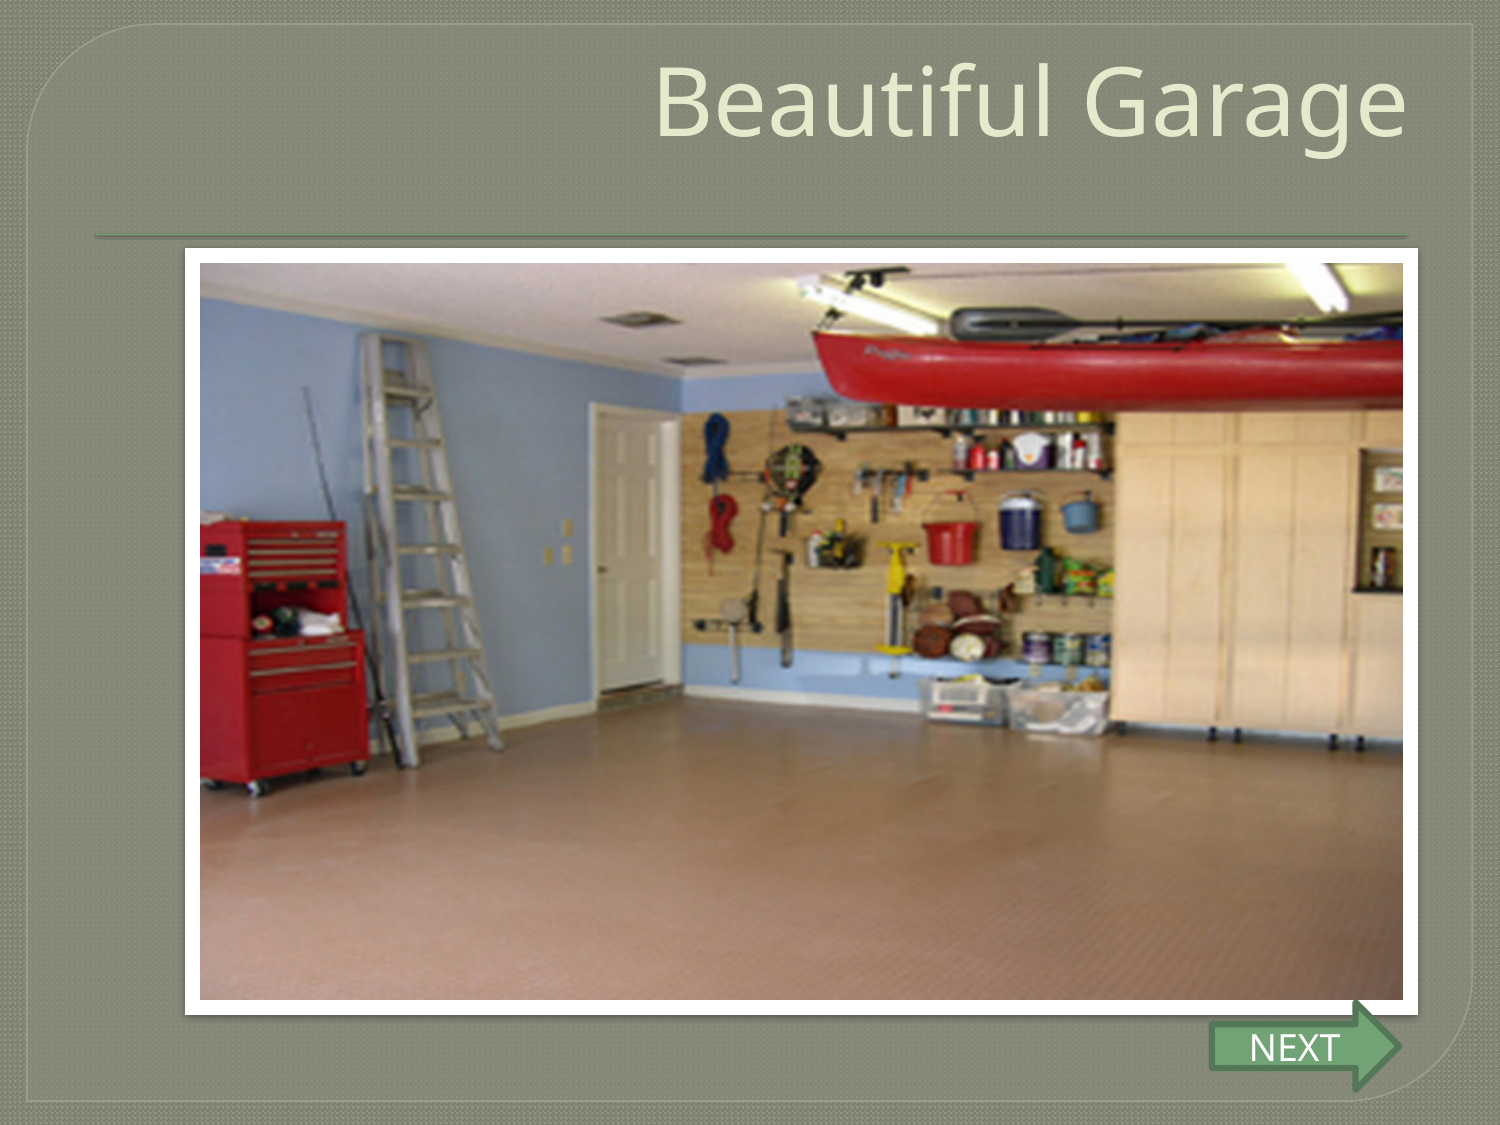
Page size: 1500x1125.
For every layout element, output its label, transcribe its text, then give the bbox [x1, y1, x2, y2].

picture [199, 262, 1404, 1001]
text_box NEXT [1208, 1012, 1403, 1093]
title Beautiful Garage [75, 0, 1425, 163]
